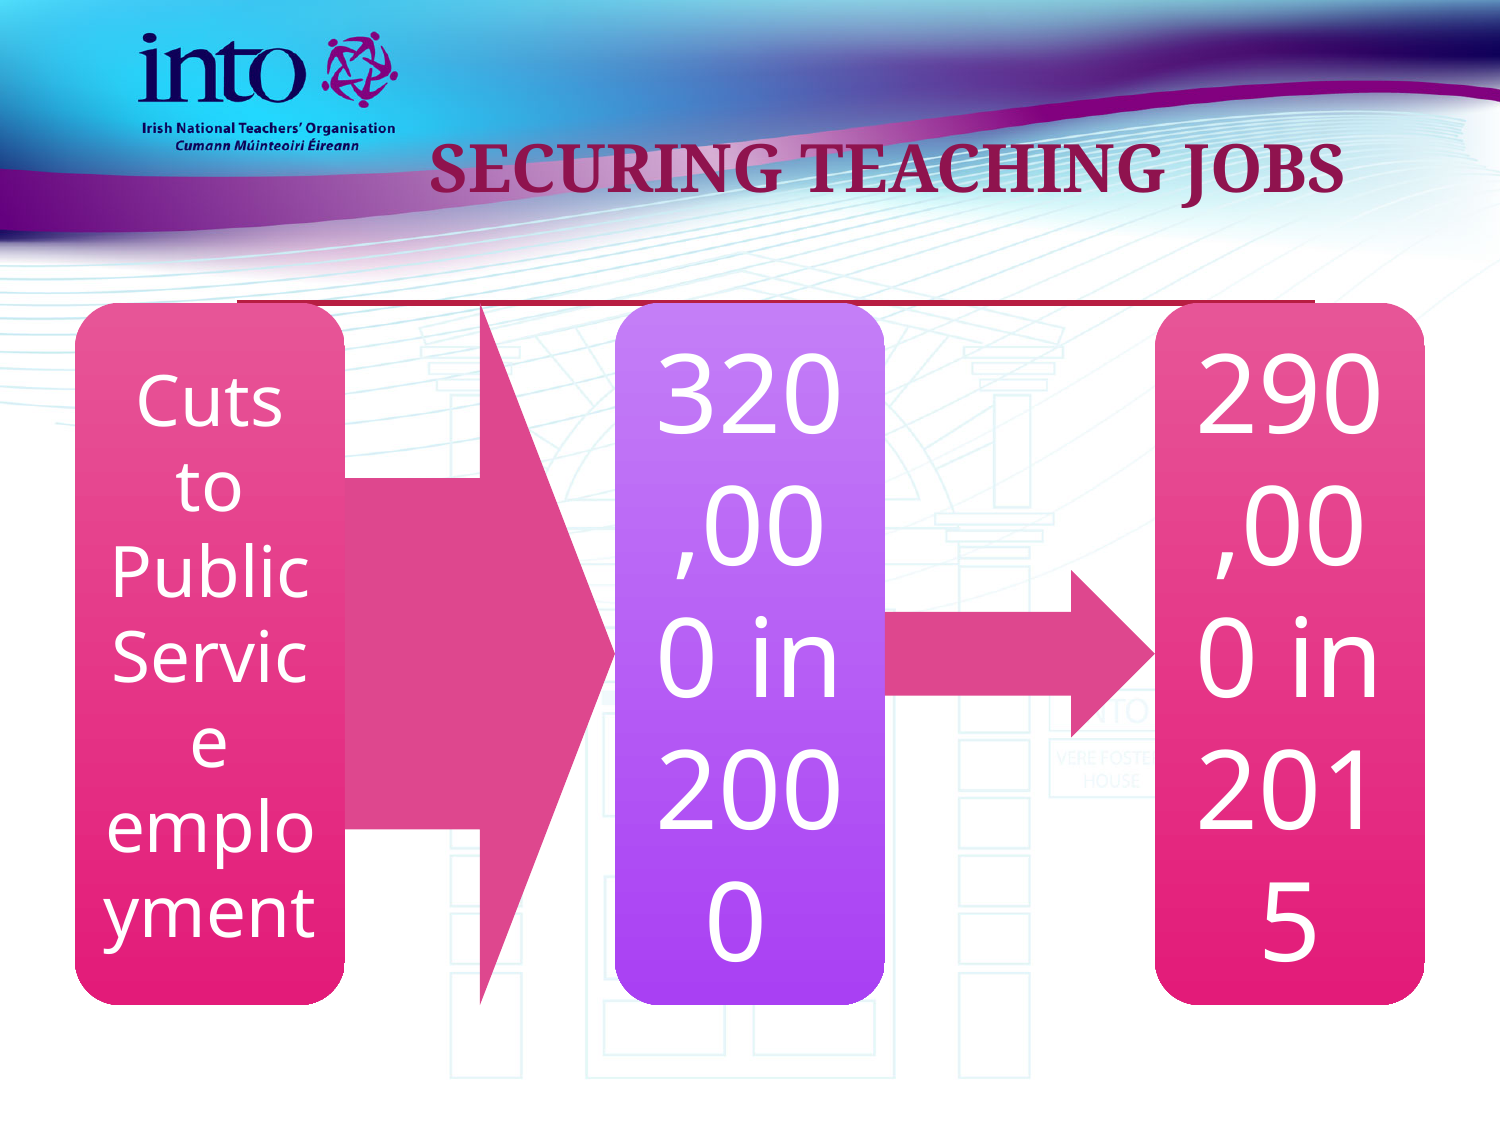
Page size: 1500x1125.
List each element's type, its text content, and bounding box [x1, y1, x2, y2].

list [74, 302, 1426, 1006]
title Securing Teaching Jobs [0, 113, 1495, 268]
picture [0, 0, 1500, 1125]
